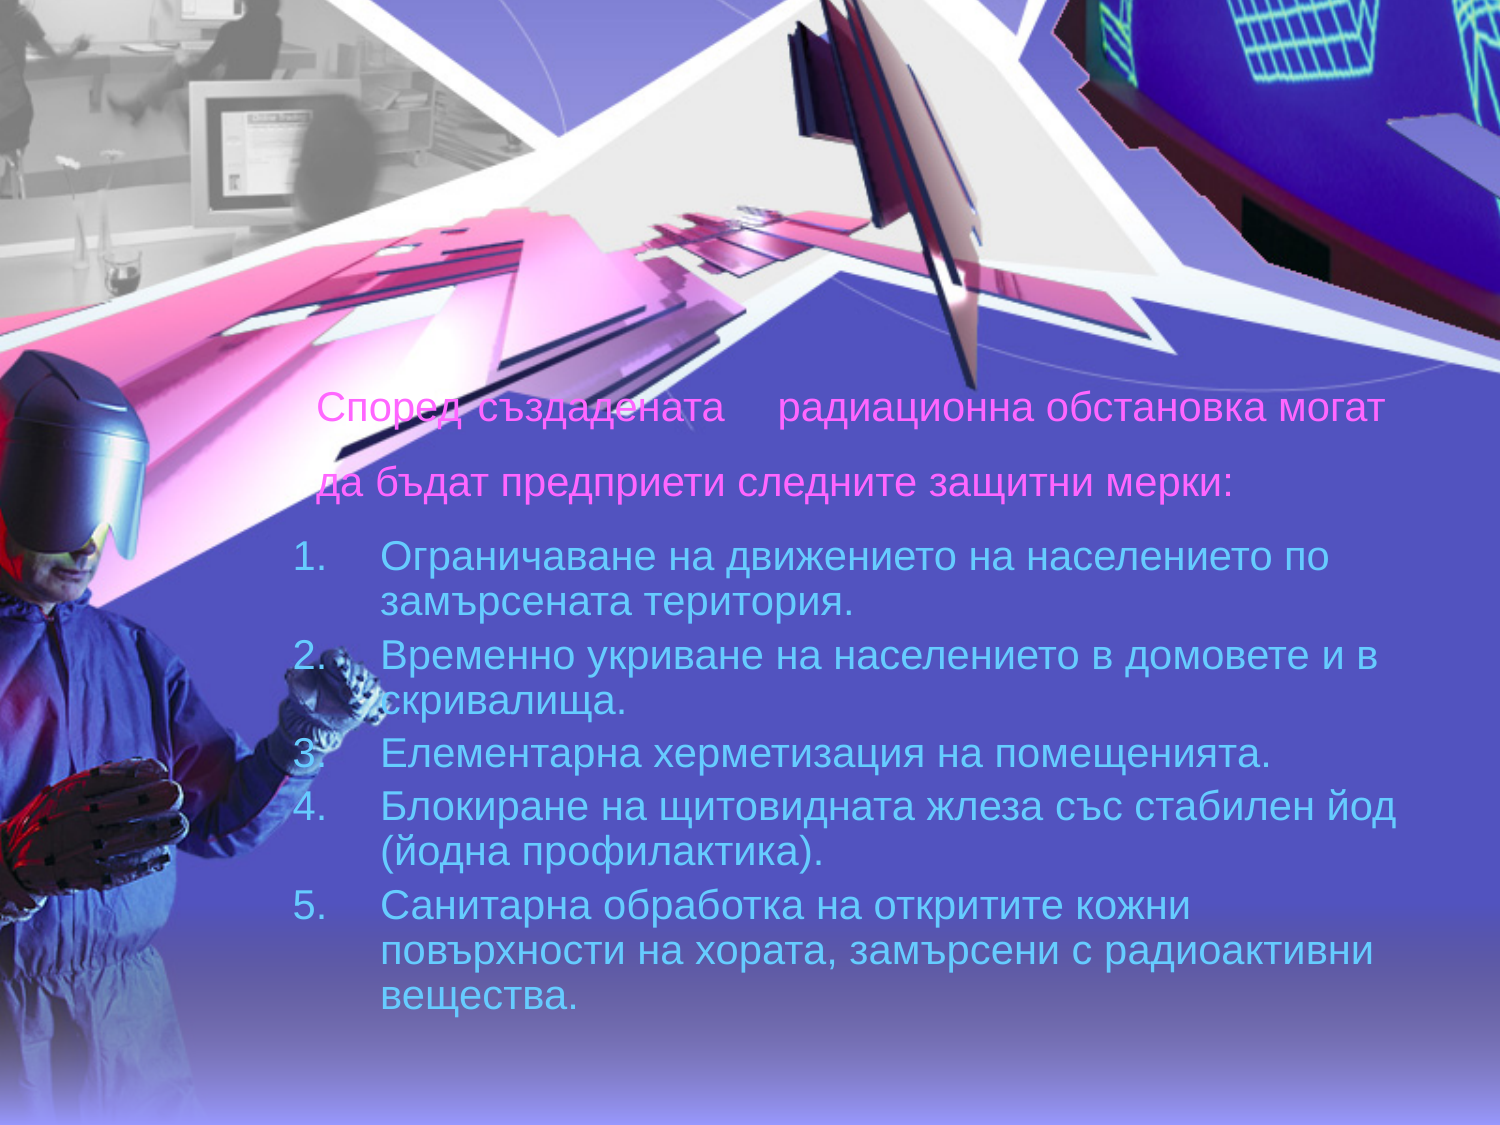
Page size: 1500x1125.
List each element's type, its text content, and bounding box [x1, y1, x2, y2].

list Ограничаване на движението на населението по замърсената територия. Временно укриване на населението в домовете и в скривалища. Елементарна херметизация на помещенията. Блокиране на щитовидната жлеза със стабилен йод (йодна профилактика). Санитарна обработка на откритите кожни повърхности на хората, замърсени с радиоактивни вещества. [277, 527, 1447, 1035]
title Според създадената радиационна обстановка могат да бъдат предприети следните защитни мерки: [301, 385, 1447, 504]
picture [0, 0, 1500, 939]
